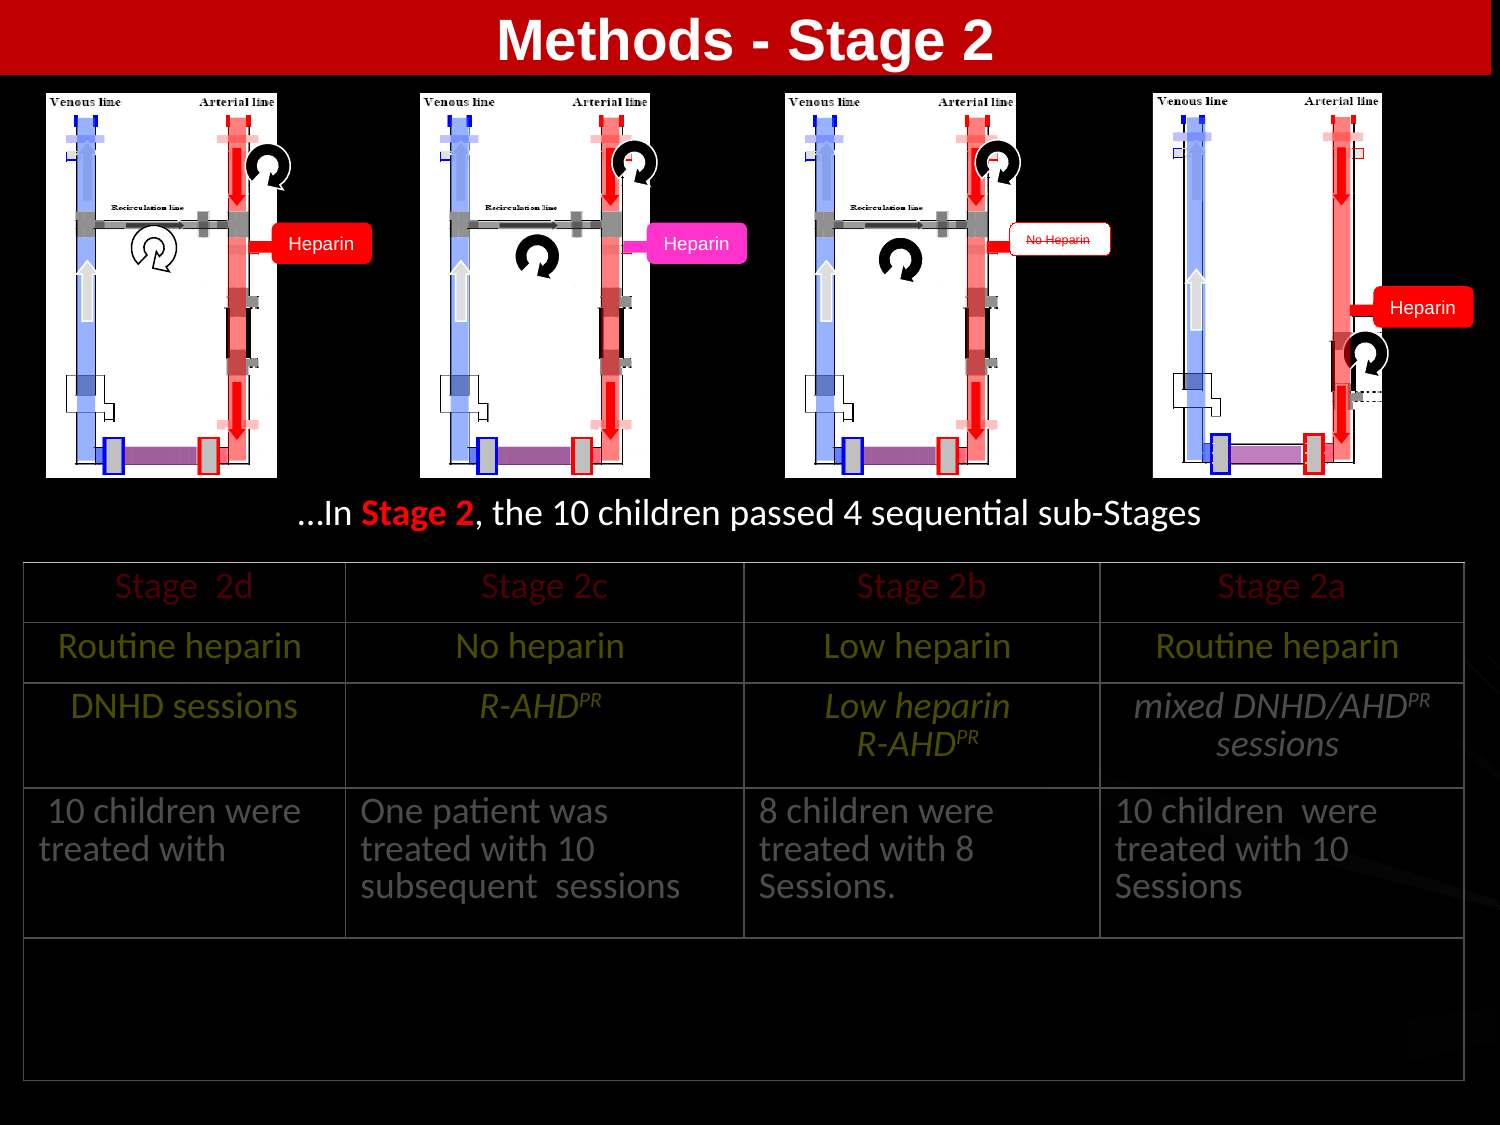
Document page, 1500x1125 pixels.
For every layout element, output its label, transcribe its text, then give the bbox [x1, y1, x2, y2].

picture [785, 93, 1016, 478]
text_box Heparin [654, 222, 748, 264]
picture [46, 93, 277, 478]
text_box Heparin [281, 222, 373, 264]
text_box Heparin [1387, 286, 1474, 328]
text_box [281, 147, 291, 184]
text_box Methods - Stage 2 [0, 0, 1492, 75]
text_box [0, 560, 1500, 1125]
text_box In Stage 2, the 10 children passed 4 sequential sub-Stages… [0, 480, 1500, 541]
picture [1152, 93, 1383, 478]
text_box No Heparin [1020, 222, 1111, 256]
picture [420, 93, 650, 478]
